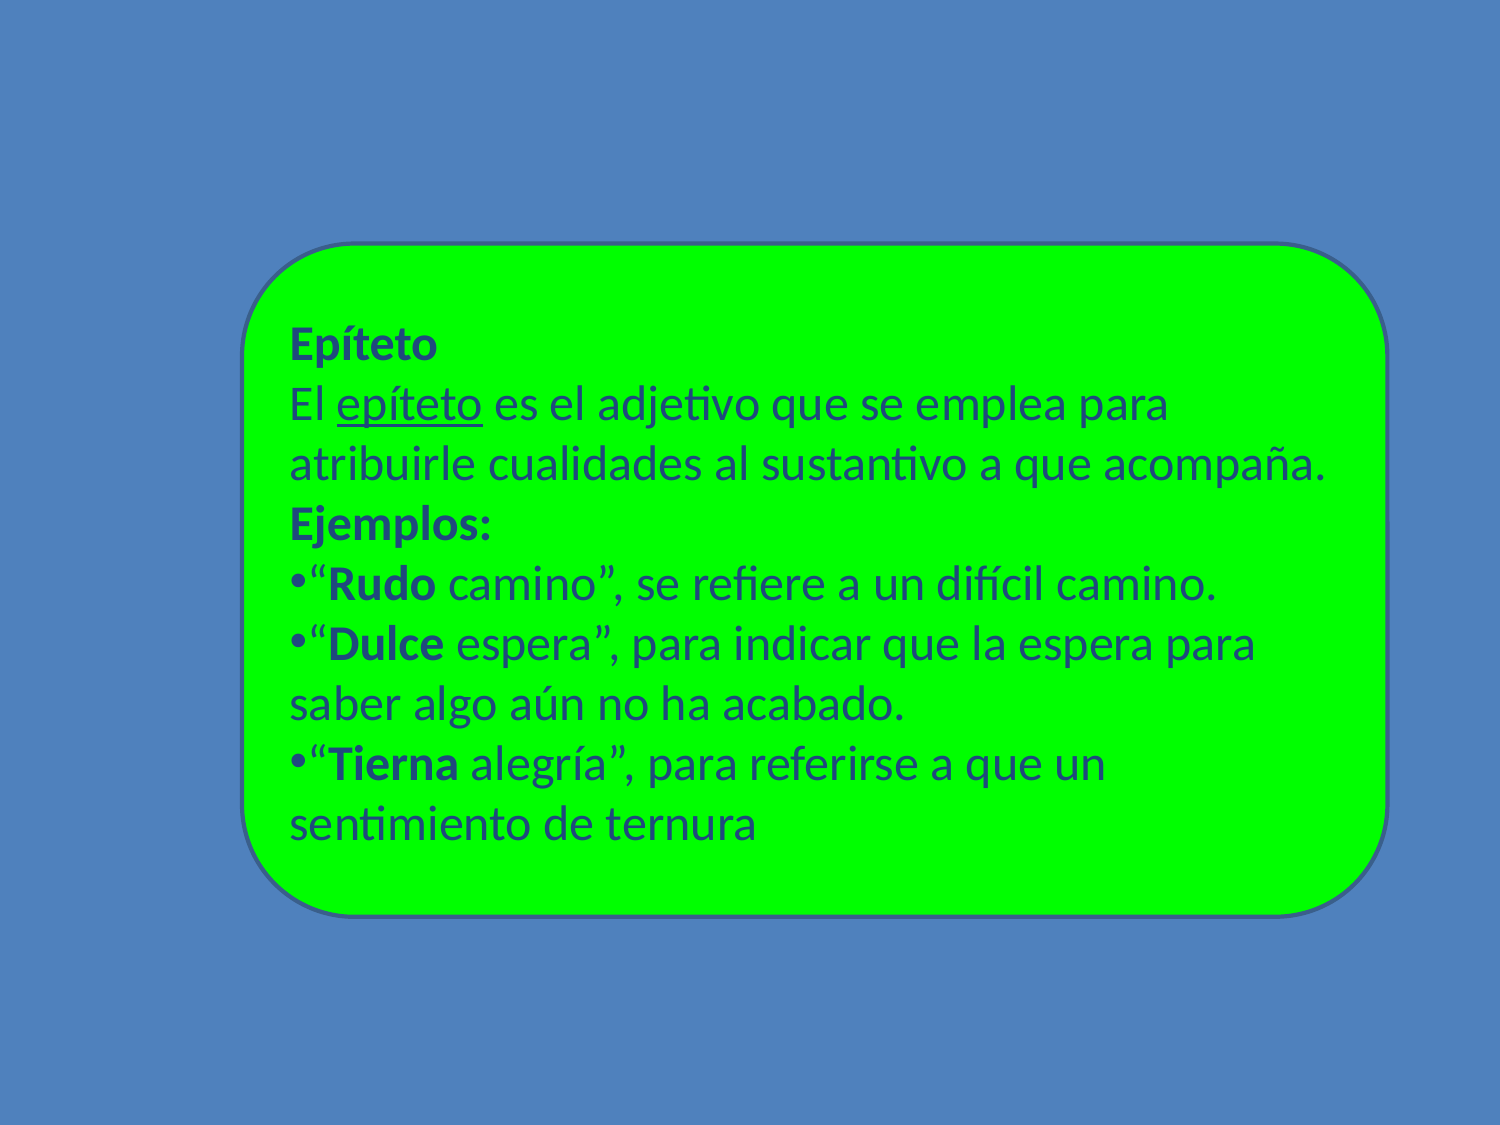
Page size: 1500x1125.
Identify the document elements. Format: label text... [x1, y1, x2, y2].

text_box Epíteto El epíteto es el adjetivo que se emplea para atribuirle cualidades al sustantivo a que acompaña. Ejemplos: “Rudo camino”, se refiere a un difícil camino. “Dulce espera”, para indicar que la espera para saber algo aún no ha acabado. “Tierna alegría”, para referirse a que un sentimiento de ternura [239, 241, 1390, 919]
